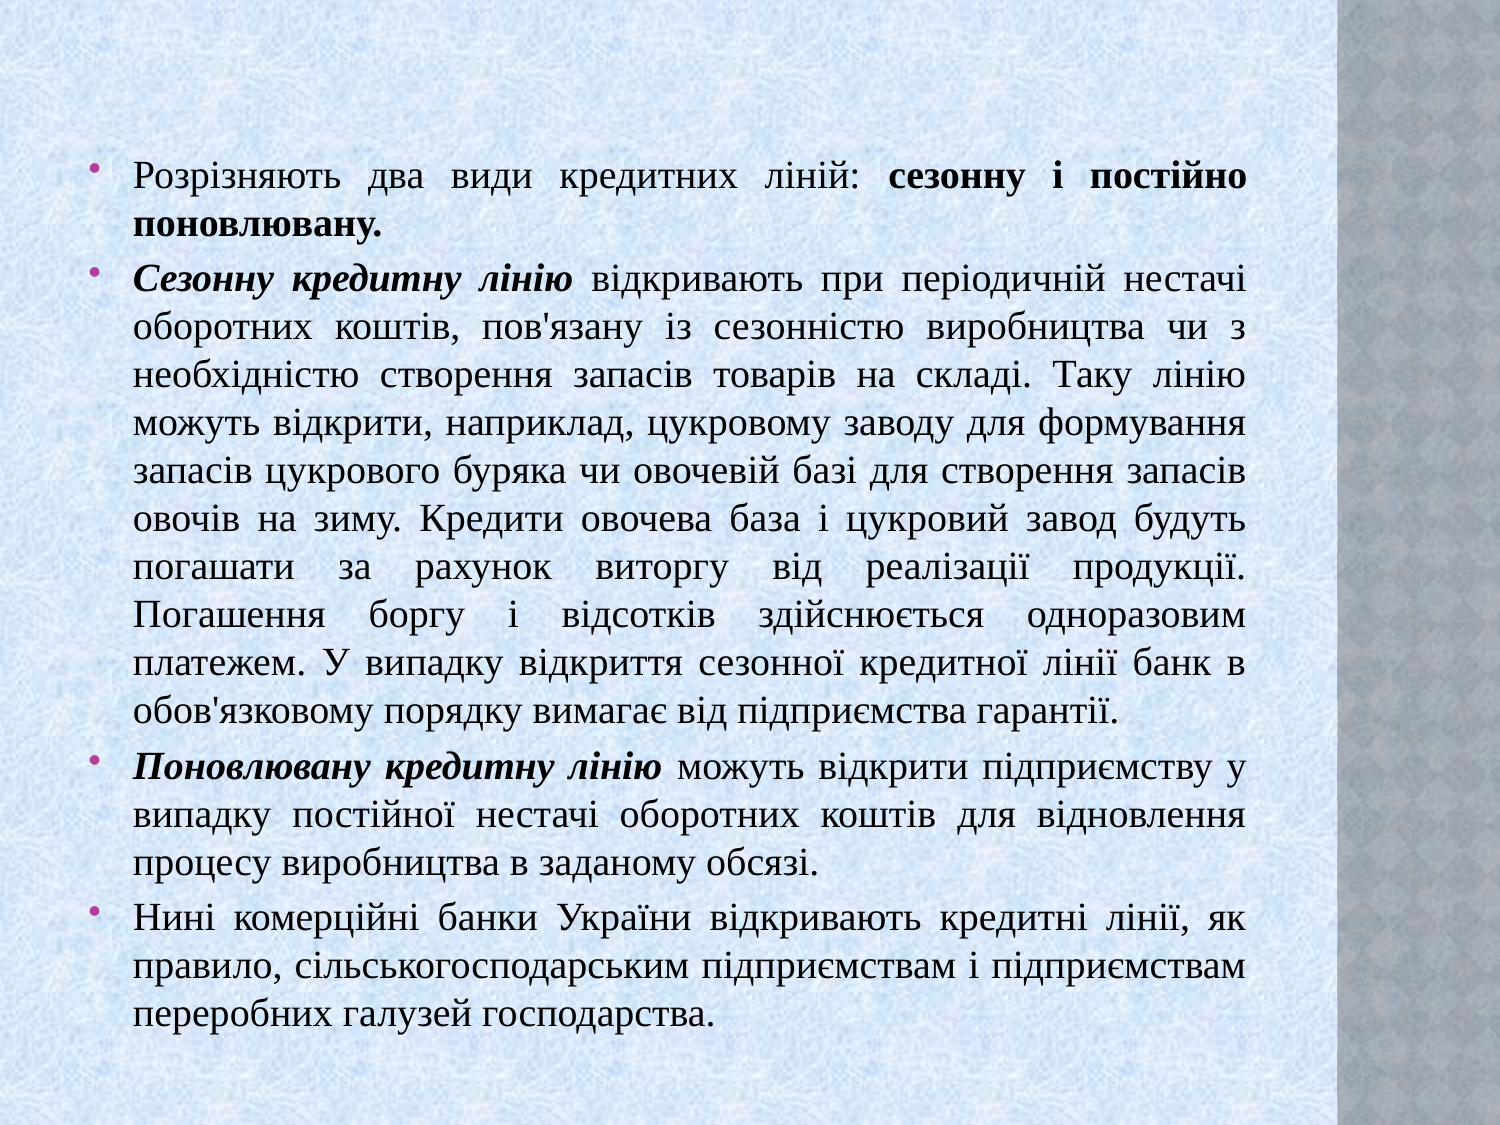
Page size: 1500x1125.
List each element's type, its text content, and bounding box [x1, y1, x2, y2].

list Розрізняють два види кредитних ліній: сезонну і постійно поновлювану. Сезонну кредитну лінію відкривають при періодичній нестачі оборотних коштів, пов'язану із сезонністю виробництва чи з необхідністю створення запасів товарів на складі. Таку лінію можуть відкрити, наприклад, цукровому заводу для формування запасів цукрового буряка чи овочевій базі для створення запасів овочів на зиму. Кредити овочева база і цукровий завод будуть погашати за рахунок виторгу від реалізації продукції. Погашення боргу і відсотків здійснюється одноразовим платежем. У випадку відкриття сезонної кредитної лінії банк в обов'язковому порядку вимагає від підприємства гарантії. Поновлювану кредитну лінію можуть відкрити підприємству у випадку постійної нестачі оборотних коштів для відновлення процесу виробництва в заданому обсязі. Нині комерційні банки України відкривають кредитні лінії, як правило, сільськогосподарським підприємствам і підприємствам переробних галузей господарства. [75, 140, 1263, 1059]
picture [0, 0, 1500, 1125]
